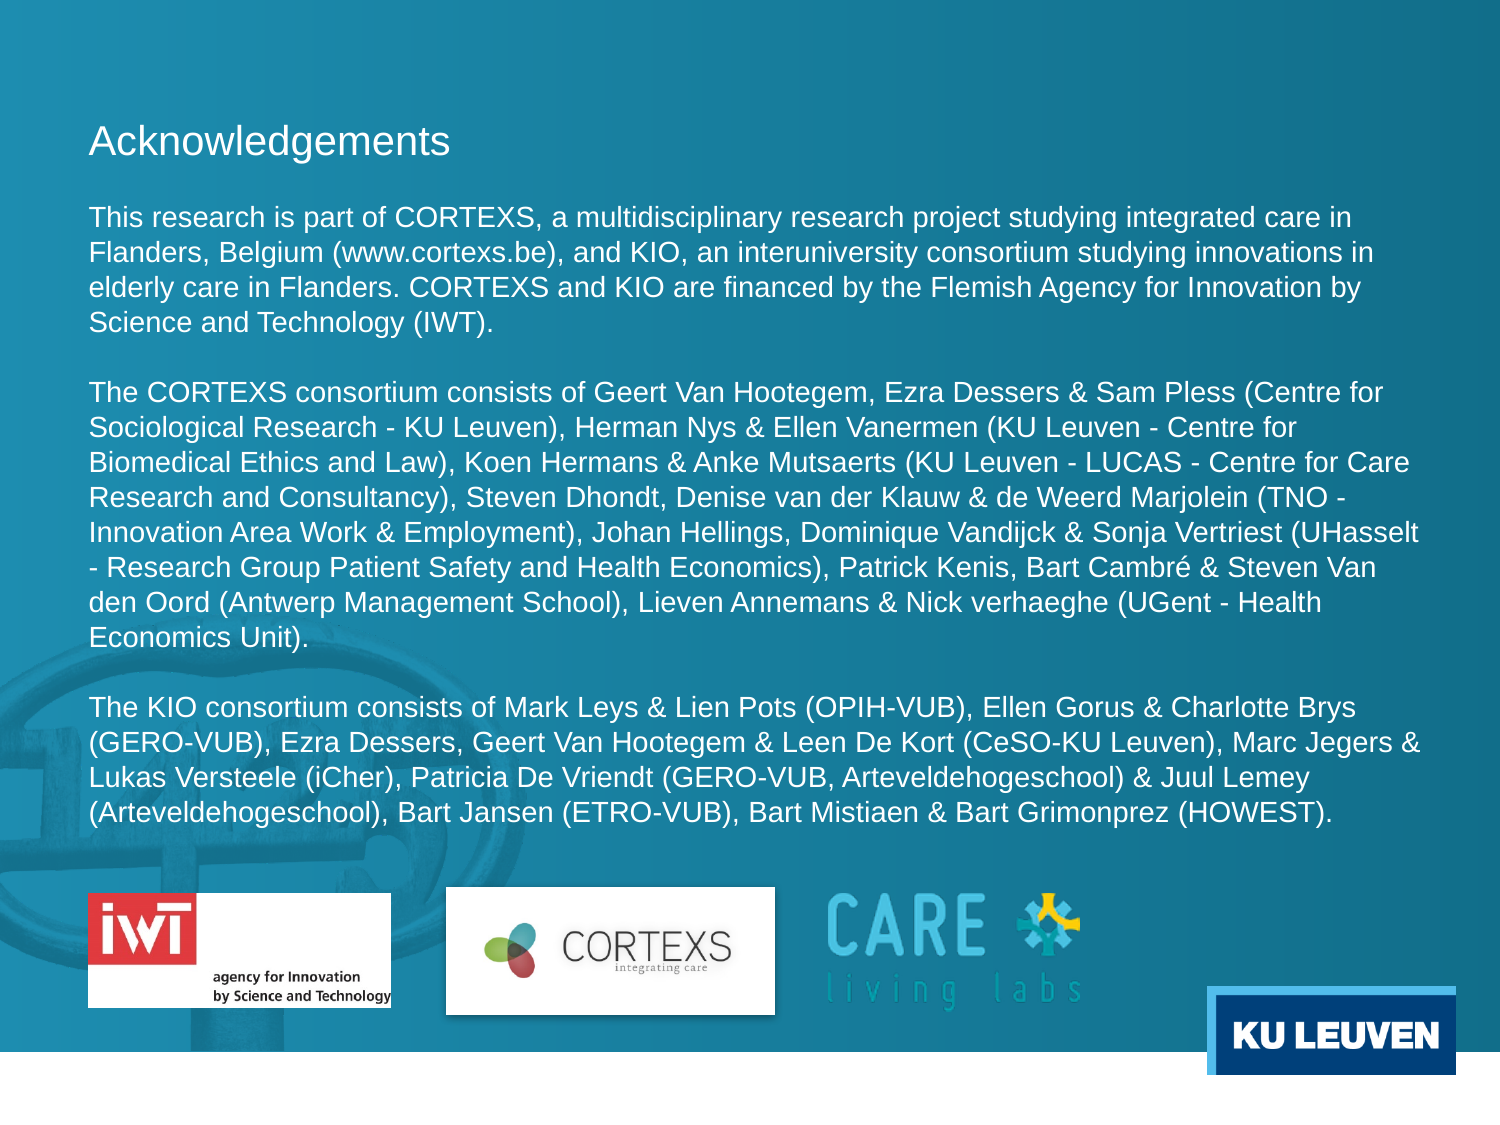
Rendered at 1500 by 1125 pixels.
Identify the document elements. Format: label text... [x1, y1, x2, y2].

picture [0, 524, 542, 1051]
picture [827, 893, 1080, 1013]
picture [460, 901, 761, 1002]
picture [1207, 986, 1456, 1075]
subtitle Acknowledgements This research is part of CORTEXS, a multidisciplinary research project studying integrated care in Flanders, Belgium (www.cortexs.be), and KIO, an interuniversity consortium studying innovations in elderly care in Flanders. CORTEXS and KIO are financed by the Flemish Agency for Innovation by Science and Technology (IWT). The CORTEXS consortium consists of Geert Van Hootegem, Ezra Dessers & Sam Pless (Centre for Sociological Research - KU Leuven), Herman Nys & Ellen Vanermen (KU Leuven - Centre for Biomedical Ethics and Law), Koen Hermans & Anke Mutsaerts (KU Leuven - LUCAS - Centre for Care Research and Consultancy), Steven Dhondt, Denise van der Klauw & de Weerd Marjolein (TNO - Innovation Area Work & Employment), Johan Hellings, Dominique Vandijck & Sonja Vertriest (UHasselt - Research Group Patient Safety and Health Economics), Patrick Kenis, Bart Cambré & Steven Van den Oord (Antwerp Management School), Lieven Annemans & Nick verhaeghe (UGent - Health Economics Unit). The KIO consortium consists of Mark Leys & Lien Pots (OPIH-VUB), Ellen Gorus & Charlotte Brys (GERO-VUB), Ezra Dessers, Geert Van Hootegem & Leen De Kort (CeSO-KU Leuven), Marc Jegers & Lukas Versteele (iCher), Patricia De Vriendt (GERO-VUB, Arteveldehogeschool) & Juul Lemey (Arteveldehogeschool), Bart Jansen (ETRO-VUB), Bart Mistiaen & Bart Grimonprez (HOWEST). [88, 113, 1433, 669]
